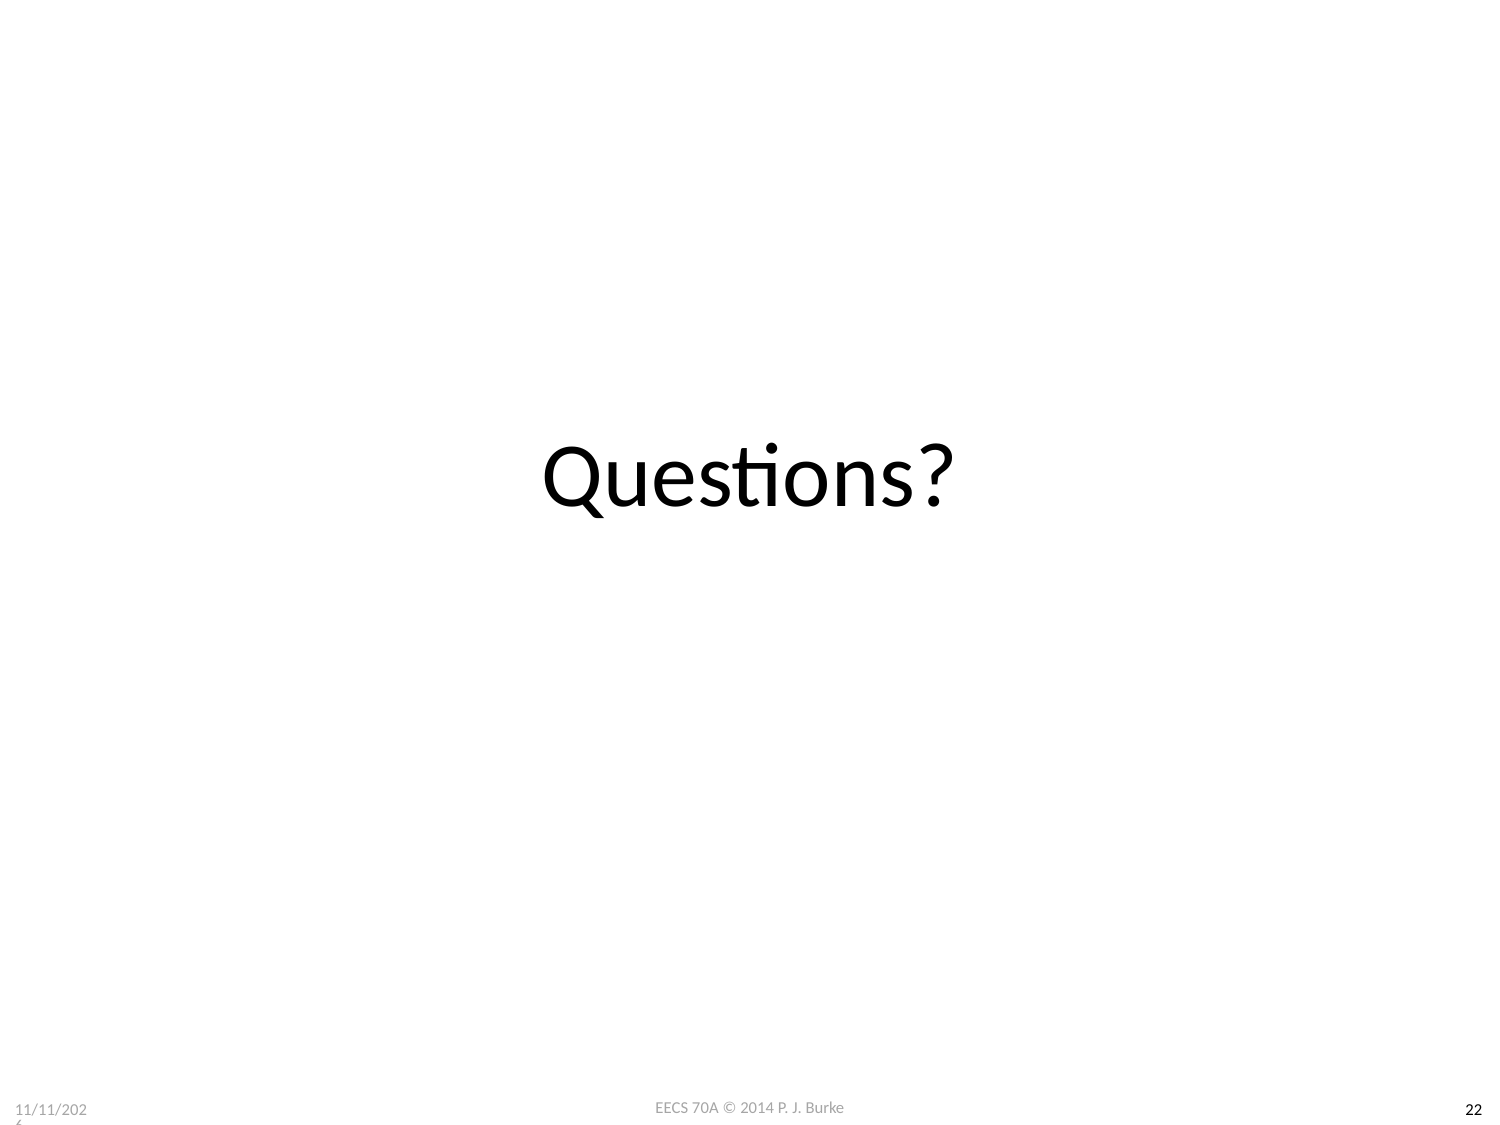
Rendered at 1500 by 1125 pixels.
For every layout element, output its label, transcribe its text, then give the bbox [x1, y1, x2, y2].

title Questions? [112, 349, 1388, 591]
